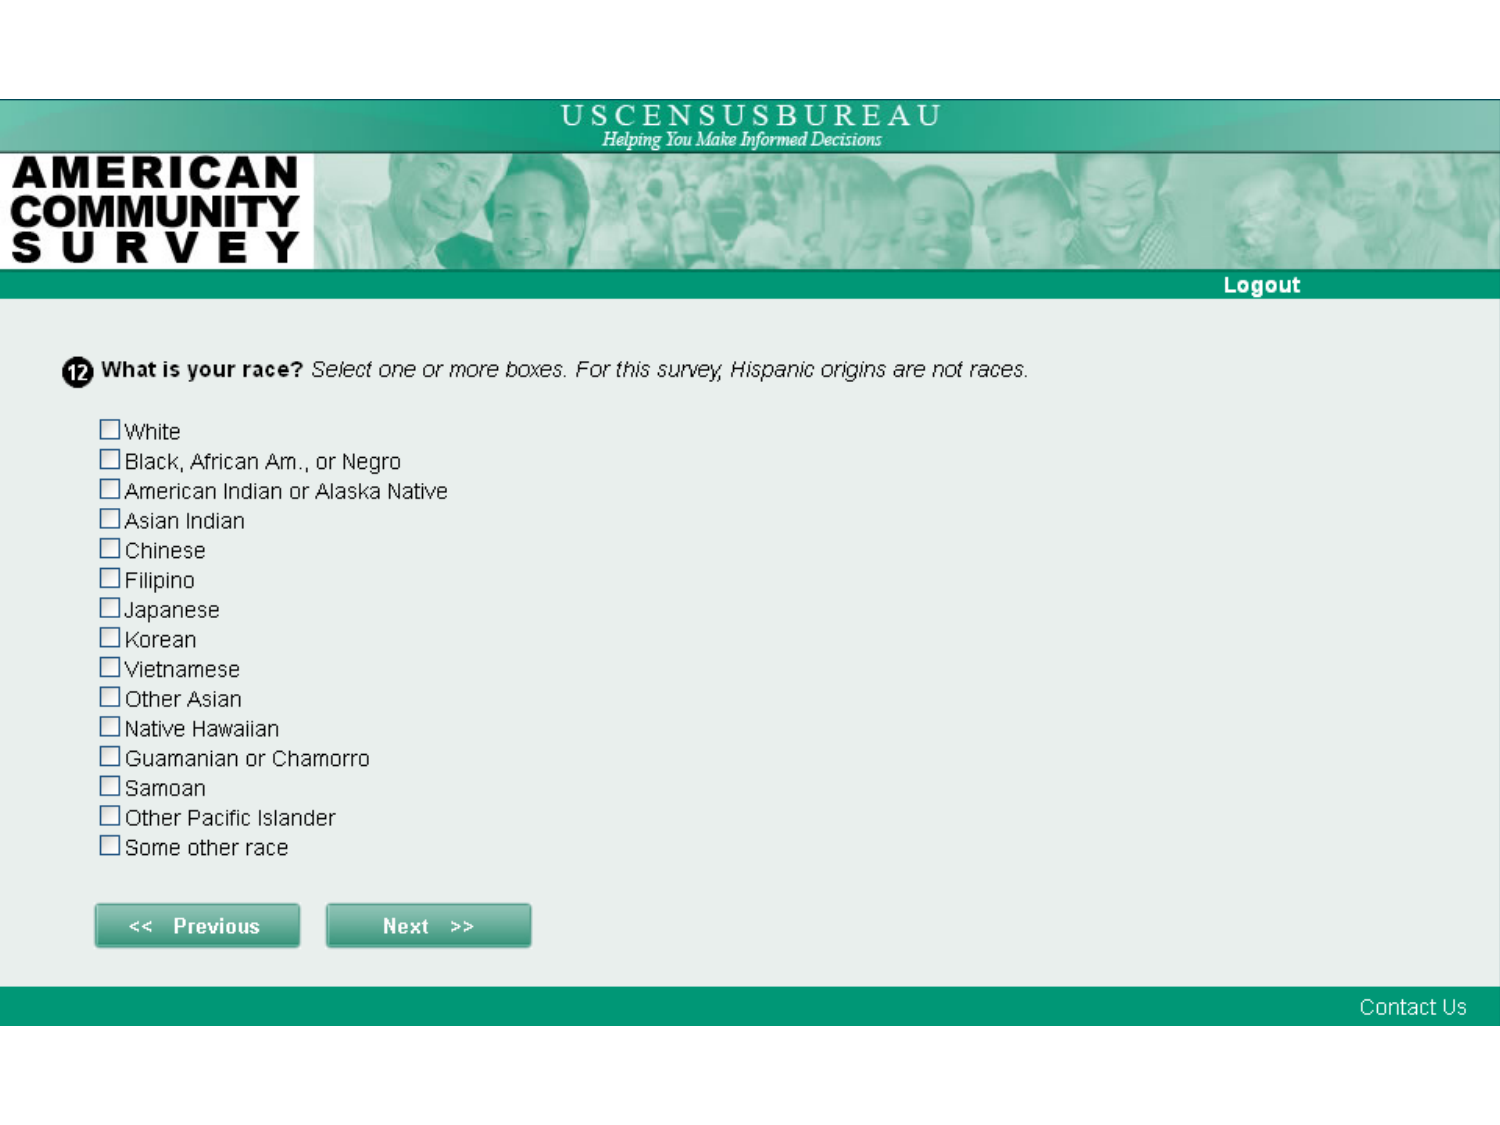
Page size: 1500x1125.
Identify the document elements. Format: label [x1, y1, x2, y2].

picture [0, 98, 1500, 1026]
